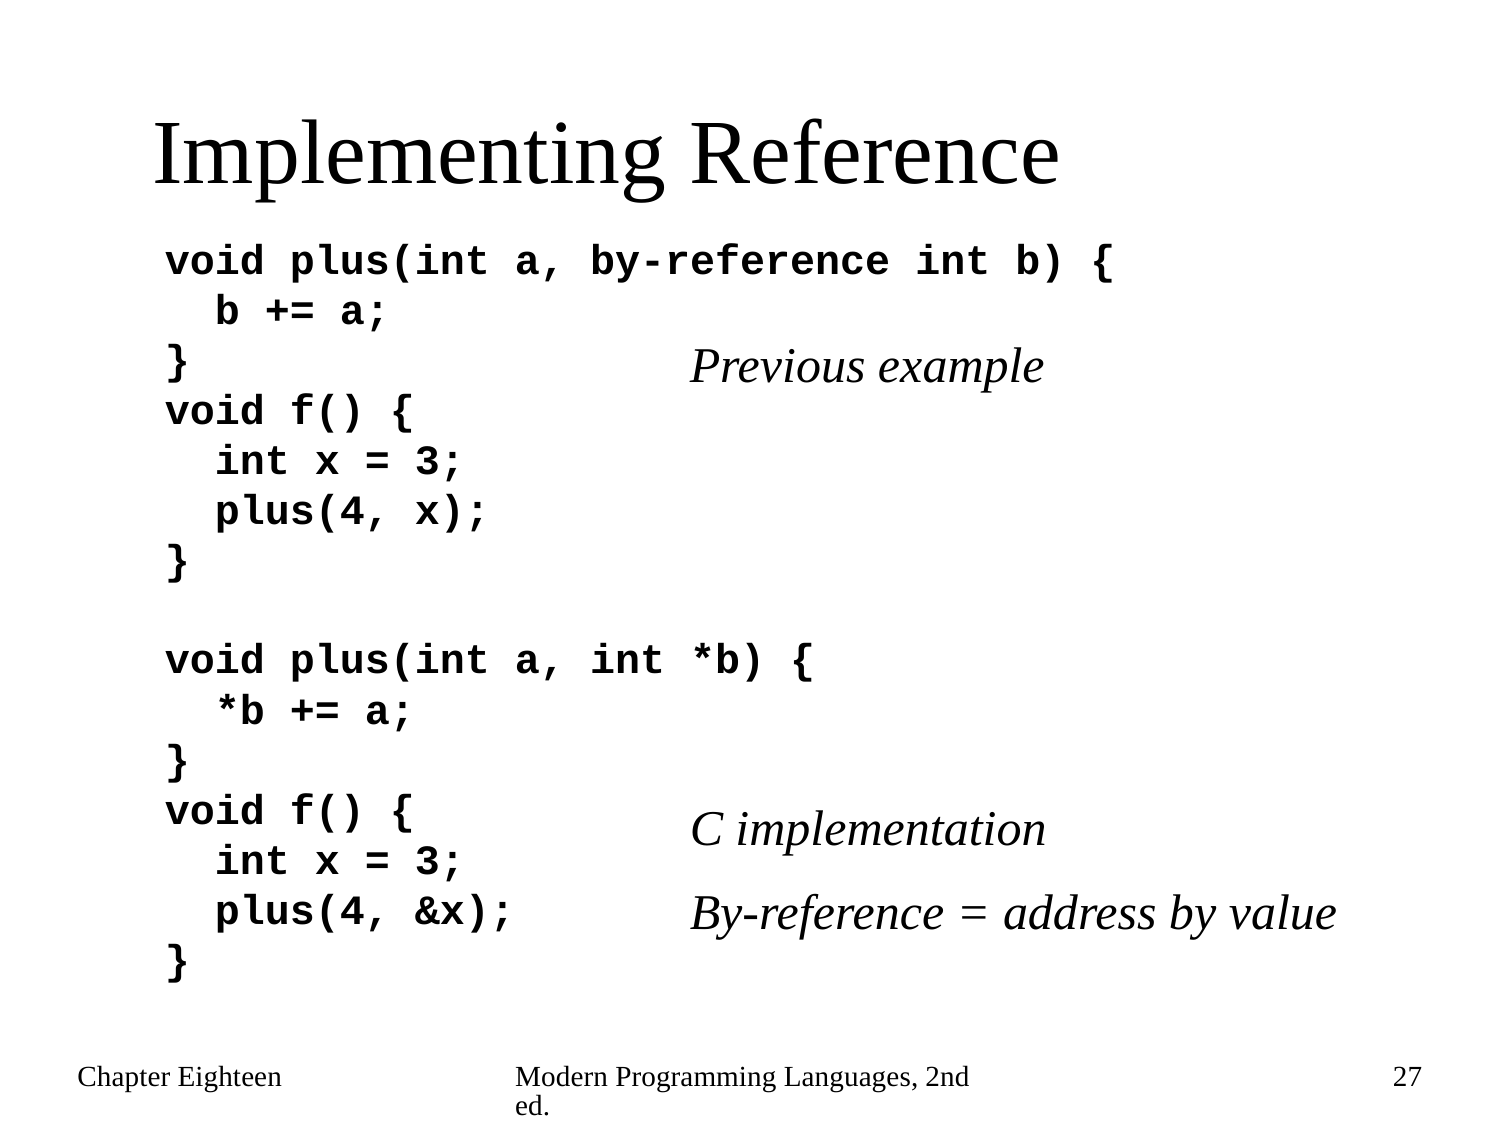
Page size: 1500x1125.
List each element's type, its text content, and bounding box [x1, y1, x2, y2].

text_box C implementation By-reference = address by value [675, 787, 1388, 948]
footer Modern Programming Languages, 2nd ed. [499, 1036, 1001, 1113]
slide_number 27 [1124, 1036, 1438, 1113]
text_box void plus(int a, by-reference int b) { b += a; } void f() { int x = 3; plus(4, x); } [150, 224, 1313, 590]
text_box Previous example [675, 324, 1388, 400]
title Implementing Reference [137, 56, 1413, 238]
slide_number Chapter Eighteen [62, 1036, 401, 1113]
text_box void plus(int a, int *b) { *b += a; } void f() { int x = 3; plus(4, &x); } [150, 624, 875, 990]
